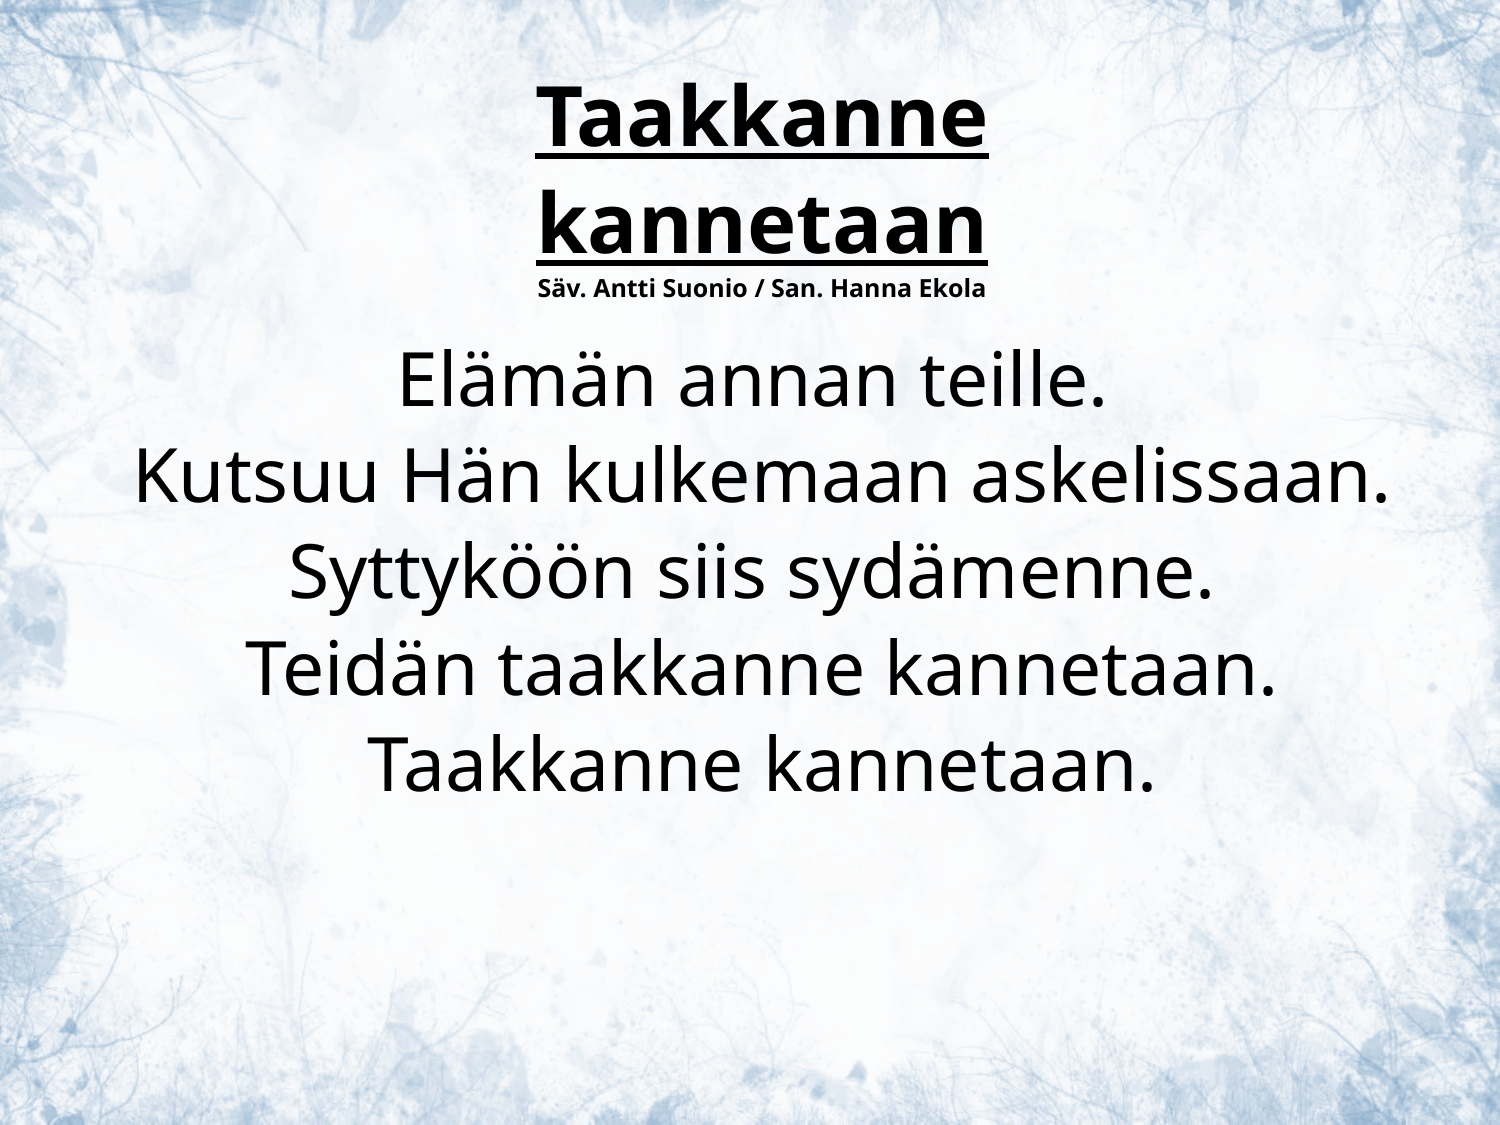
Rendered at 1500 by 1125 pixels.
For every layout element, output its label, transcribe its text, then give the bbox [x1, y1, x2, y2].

text_box Elämän annan teille. Kutsuu Hän kulkemaan askelissaan. Syttyköön siis sydämenne. Teidän taakkanne kannetaan. Taakkanne kannetaan. [32, 221, 1493, 927]
text_box Taakkanne kannetaan Säv. Antti Suonio / San. Hanna Ekola [365, 49, 1160, 310]
